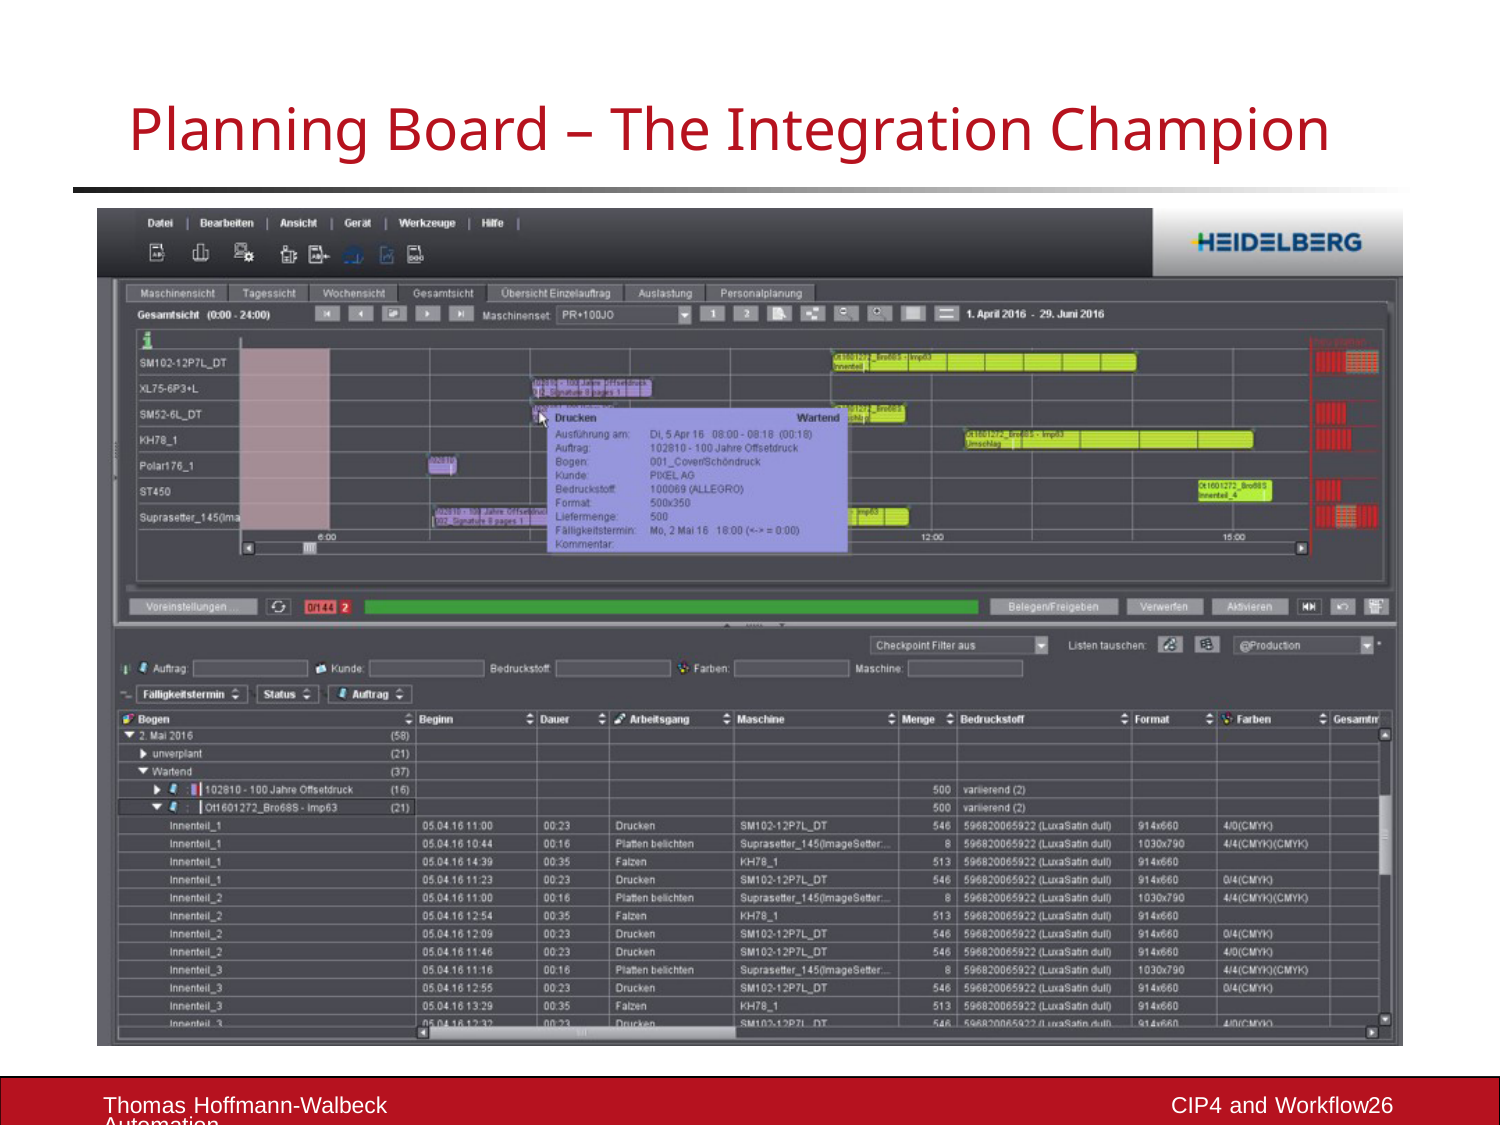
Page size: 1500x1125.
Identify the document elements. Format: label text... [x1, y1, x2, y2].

picture [97, 208, 1403, 1046]
title Planning Board – The Integration Champion [128, 95, 1372, 163]
